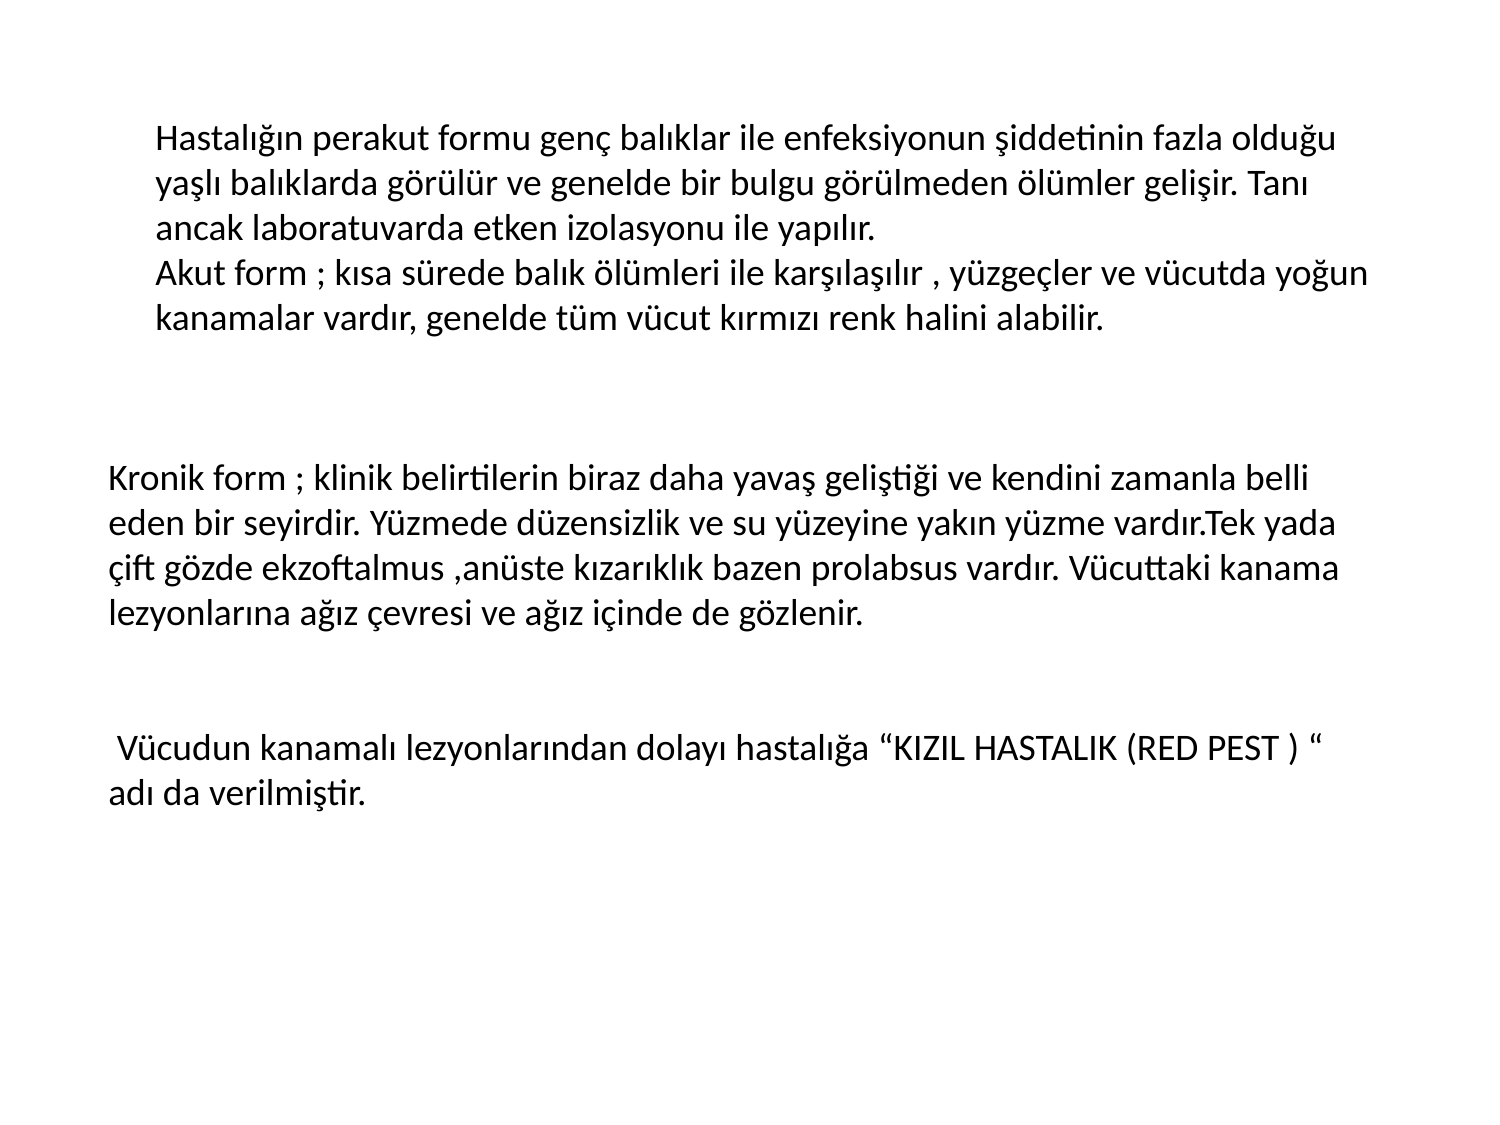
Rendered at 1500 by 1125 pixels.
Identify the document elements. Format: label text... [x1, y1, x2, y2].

text_box Kronik form ; klinik belirtilerin biraz daha yavaş geliştiği ve kendini zamanla belli eden bir seyirdir. Yüzmede düzensizlik ve su yüzeyine yakın yüzme vardır.Tek yada çift gözde ekzoftalmus ,anüste kızarıklık bazen prolabsus vardır. Vücuttaki kanama lezyonlarına ağız çevresi ve ağız içinde de gözlenir. Vücudun kanamalı lezyonlarından dolayı hastalığa “KIZIL HASTALIK (RED PEST ) “ adı da verilmiştir. [93, 445, 1371, 820]
text_box Hastalığın perakut formu genç balıklar ile enfeksiyonun şiddetinin fazla olduğu yaşlı balıklarda görülür ve genelde bir bulgu görülmeden ölümler gelişir. Tanı ancak laboratuvarda etken izolasyonu ile yapılır. Akut form ; kısa sürede balık ölümleri ile karşılaşılır , yüzgeçler ve vücutda yoğun kanamalar vardır, genelde tüm vücut kırmızı renk halini alabilir. [140, 105, 1395, 346]
